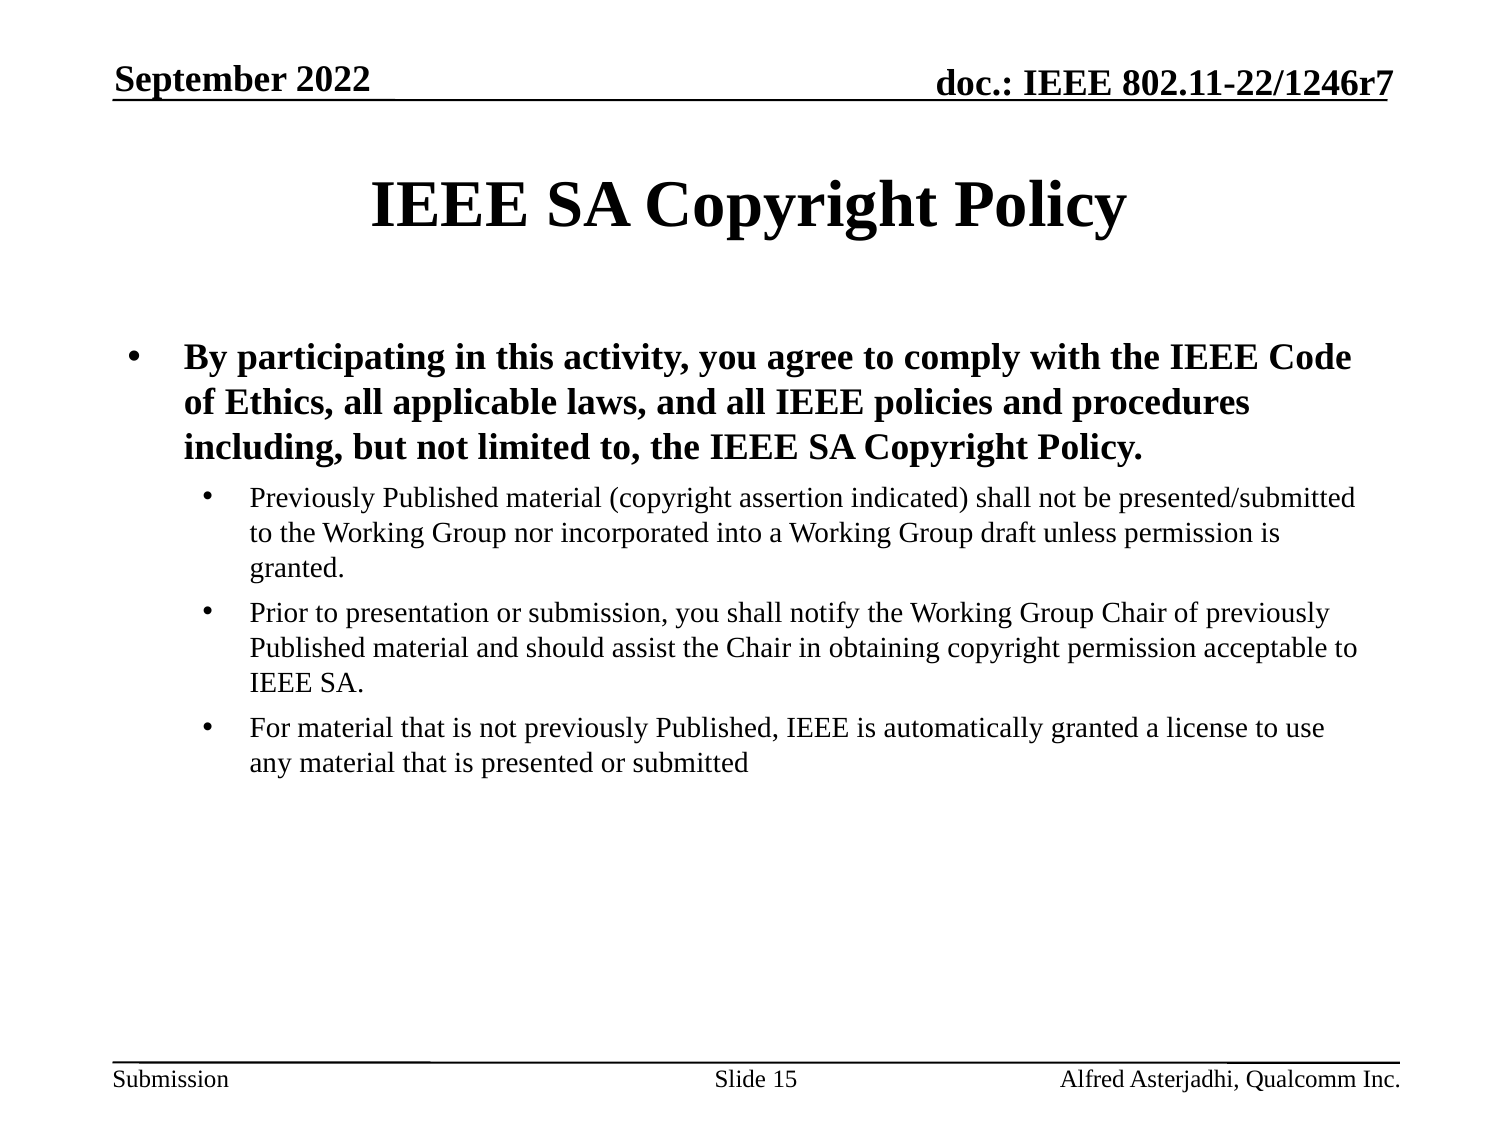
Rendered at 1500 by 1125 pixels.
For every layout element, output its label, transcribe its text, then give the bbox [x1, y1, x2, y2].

list By participating in this activity, you agree to comply with the IEEE Code of Ethics, all applicable laws, and all IEEE policies and procedures including, but not limited to, the IEEE SA Copyright Policy. Previously Published material (copyright assertion indicated) shall not be presented/submitted to the Working Group nor incorporated into a Working Group draft unless permission is granted. Prior to presentation or submission, you shall notify the Working Group Chair of previously Published material and should assist the Chair in obtaining copyright permission acceptable to IEEE SA. For material that is not previously Published, IEEE is automatically granted a license to use any material that is presented or submitted [112, 324, 1388, 1000]
slide_number Slide 15 [712, 1061, 800, 1123]
title IEEE SA Copyright Policy [112, 112, 1388, 288]
footer Alfred Asterjadhi, Qualcomm Inc. [878, 1061, 1402, 1093]
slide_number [114, 54, 423, 100]
